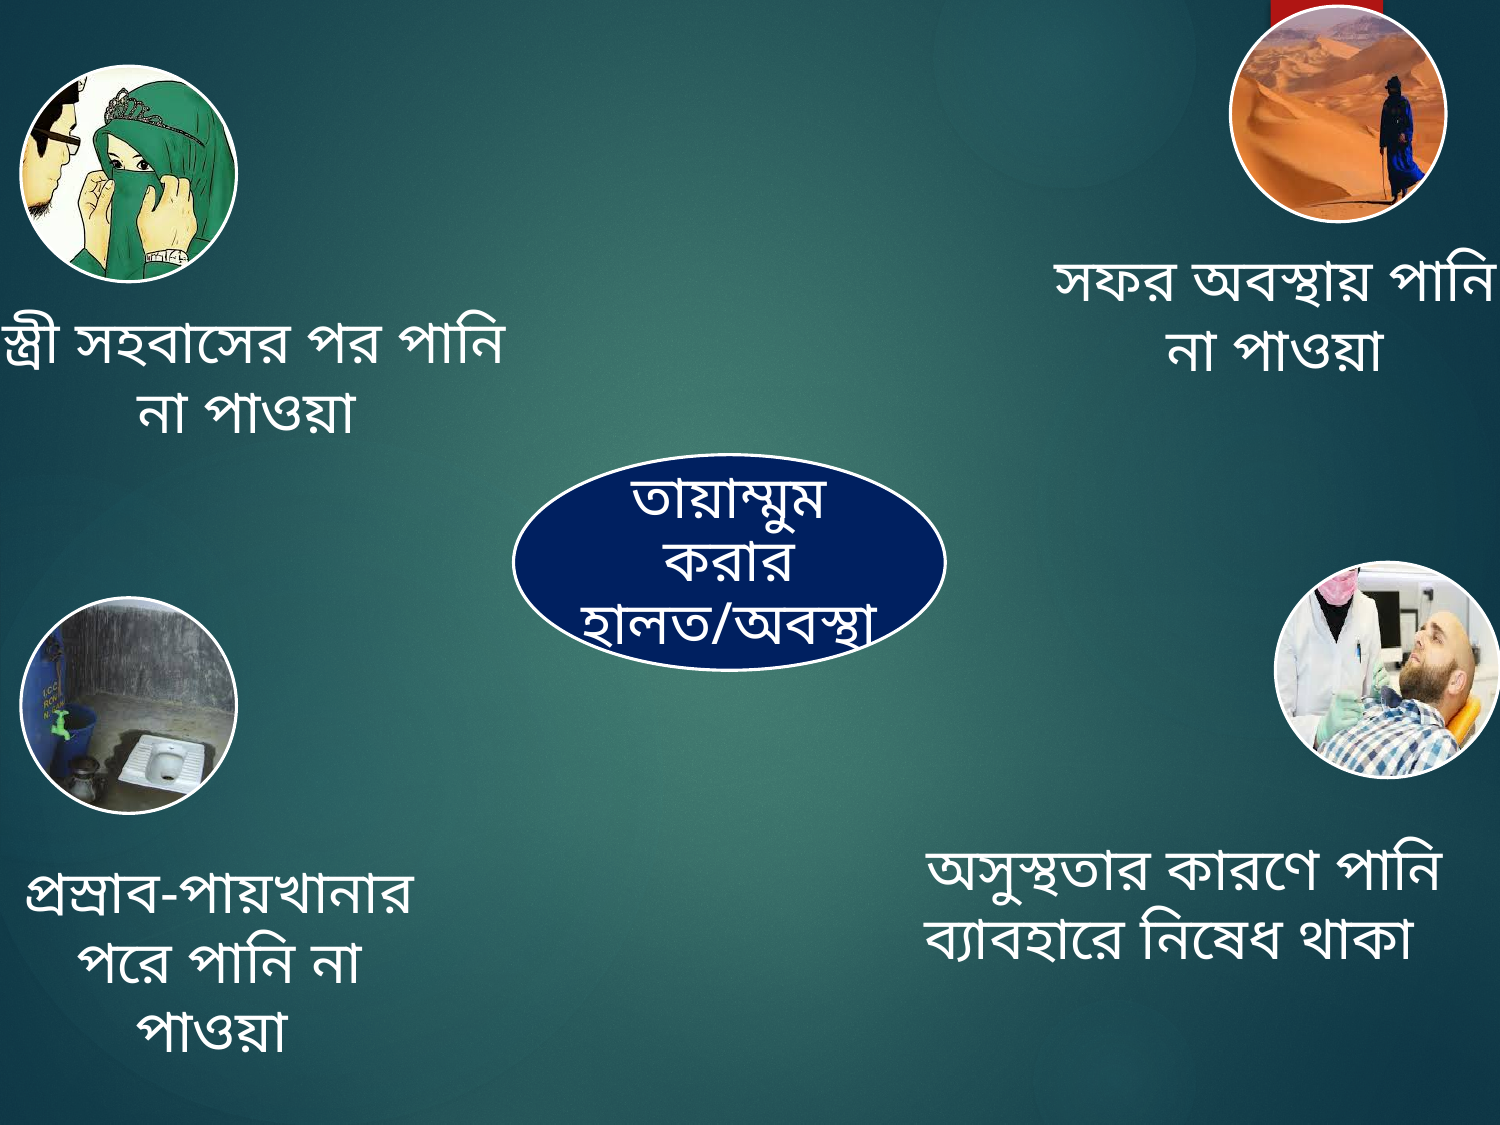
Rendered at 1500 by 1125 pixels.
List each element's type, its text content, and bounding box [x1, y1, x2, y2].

text_box স্ত্রী সহবাসের পর পানি না পাওয়া [0, 298, 550, 453]
text_box অসুস্থতার কারণে পানি ব্যাবহারে নিষেধ থাকা [869, 824, 1500, 979]
text_box [1228, 4, 1448, 224]
text_box প্রস্রাব-পায়খানার পরে পানি না পাওয়া [0, 847, 460, 1072]
text_box [19, 64, 239, 284]
text_box [19, 596, 239, 815]
text_box তায়াম্মুম করার হালত/অবস্থা [511, 453, 947, 672]
text_box সফর অবস্থায় পানি না পাওয়া [1014, 235, 1500, 391]
text_box [1273, 560, 1500, 780]
